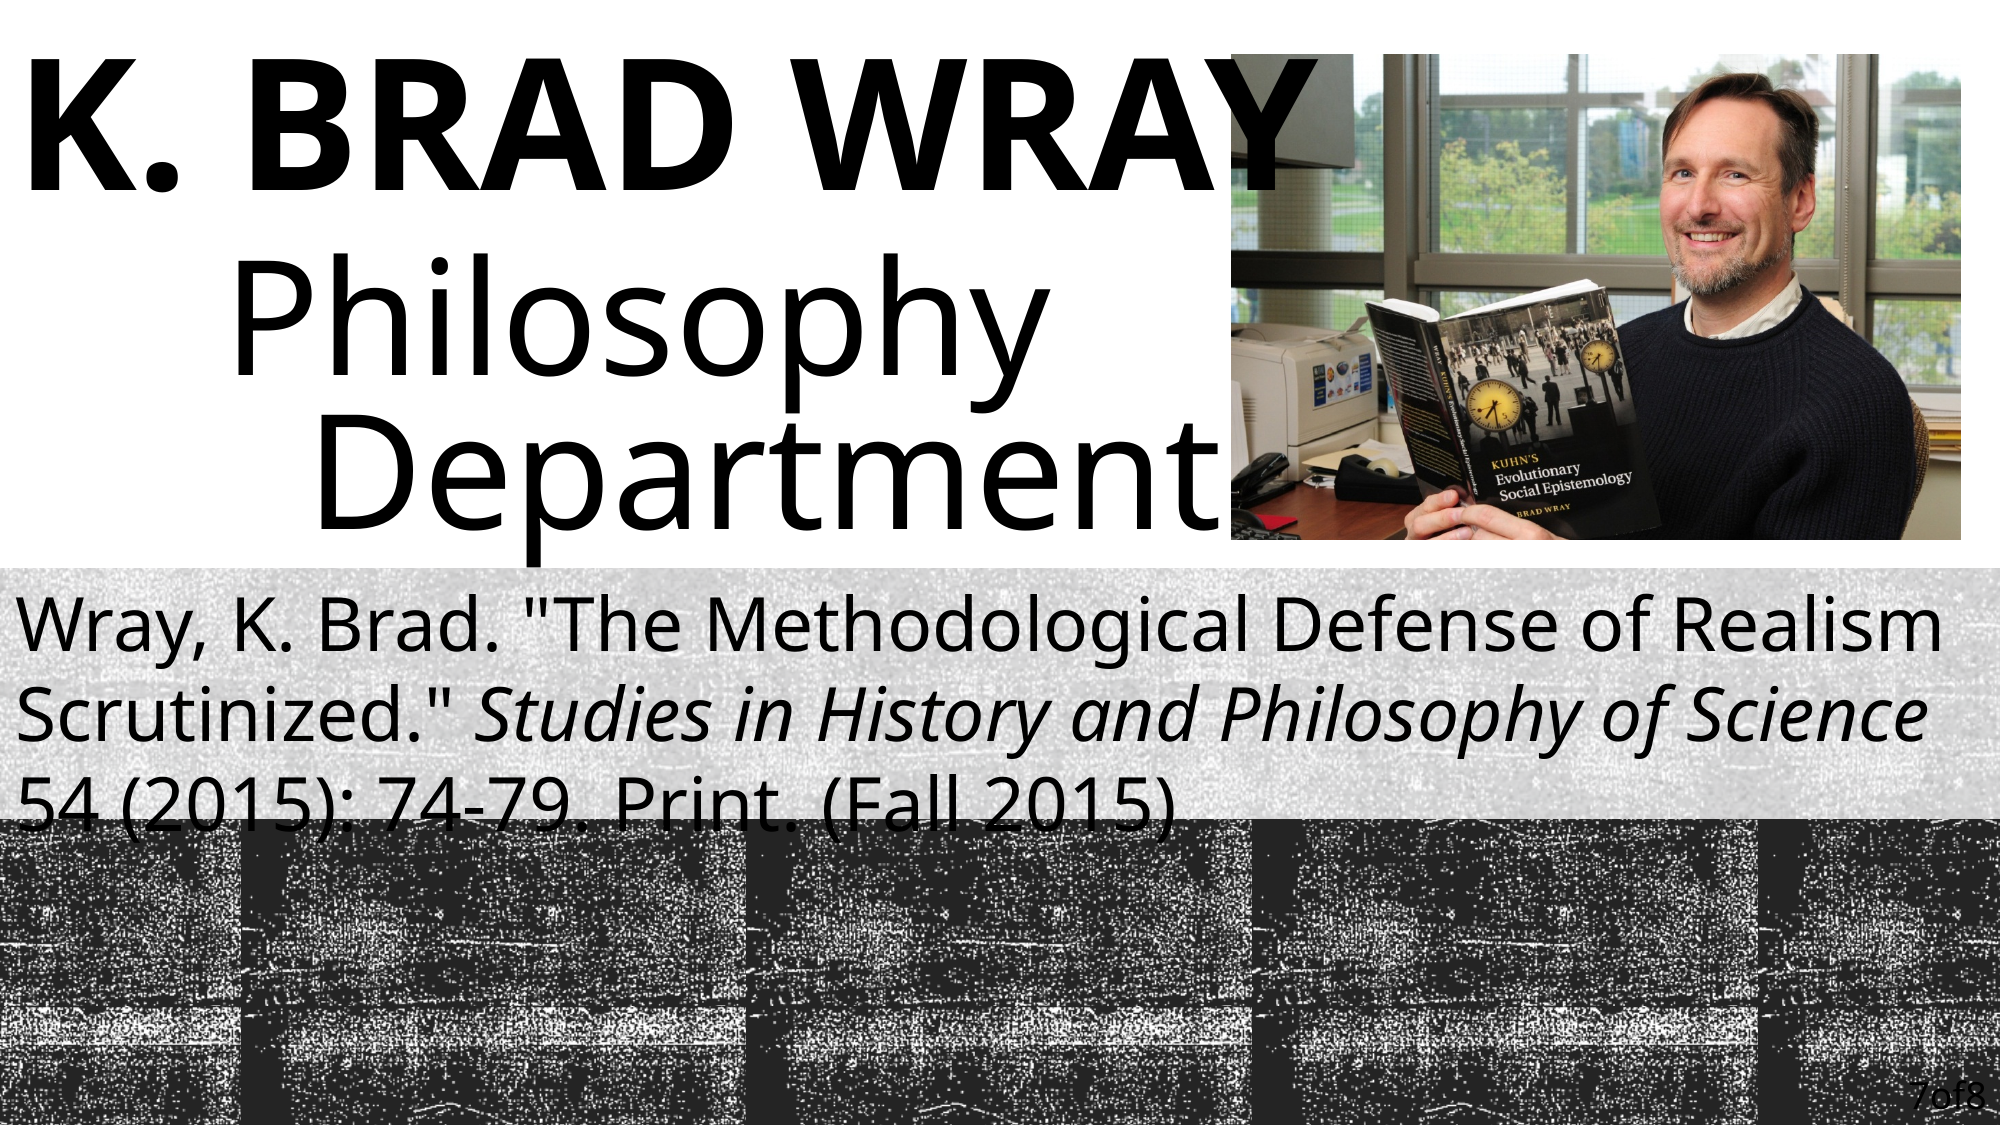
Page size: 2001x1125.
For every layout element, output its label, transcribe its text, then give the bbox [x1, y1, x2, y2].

list Philosophy Department [208, 263, 1545, 570]
text_box 7of8 [1893, 1064, 2000, 1125]
list Wray, K. Brad. "The Methodological Defense of Realism Scrutinized." Studies in History and Philosophy of Science 54 (2015): 74-79. Print. (Fall 2015) [0, 569, 2000, 1125]
picture [1234, 54, 1961, 540]
title K. Brad Wray [0, 0, 1709, 263]
